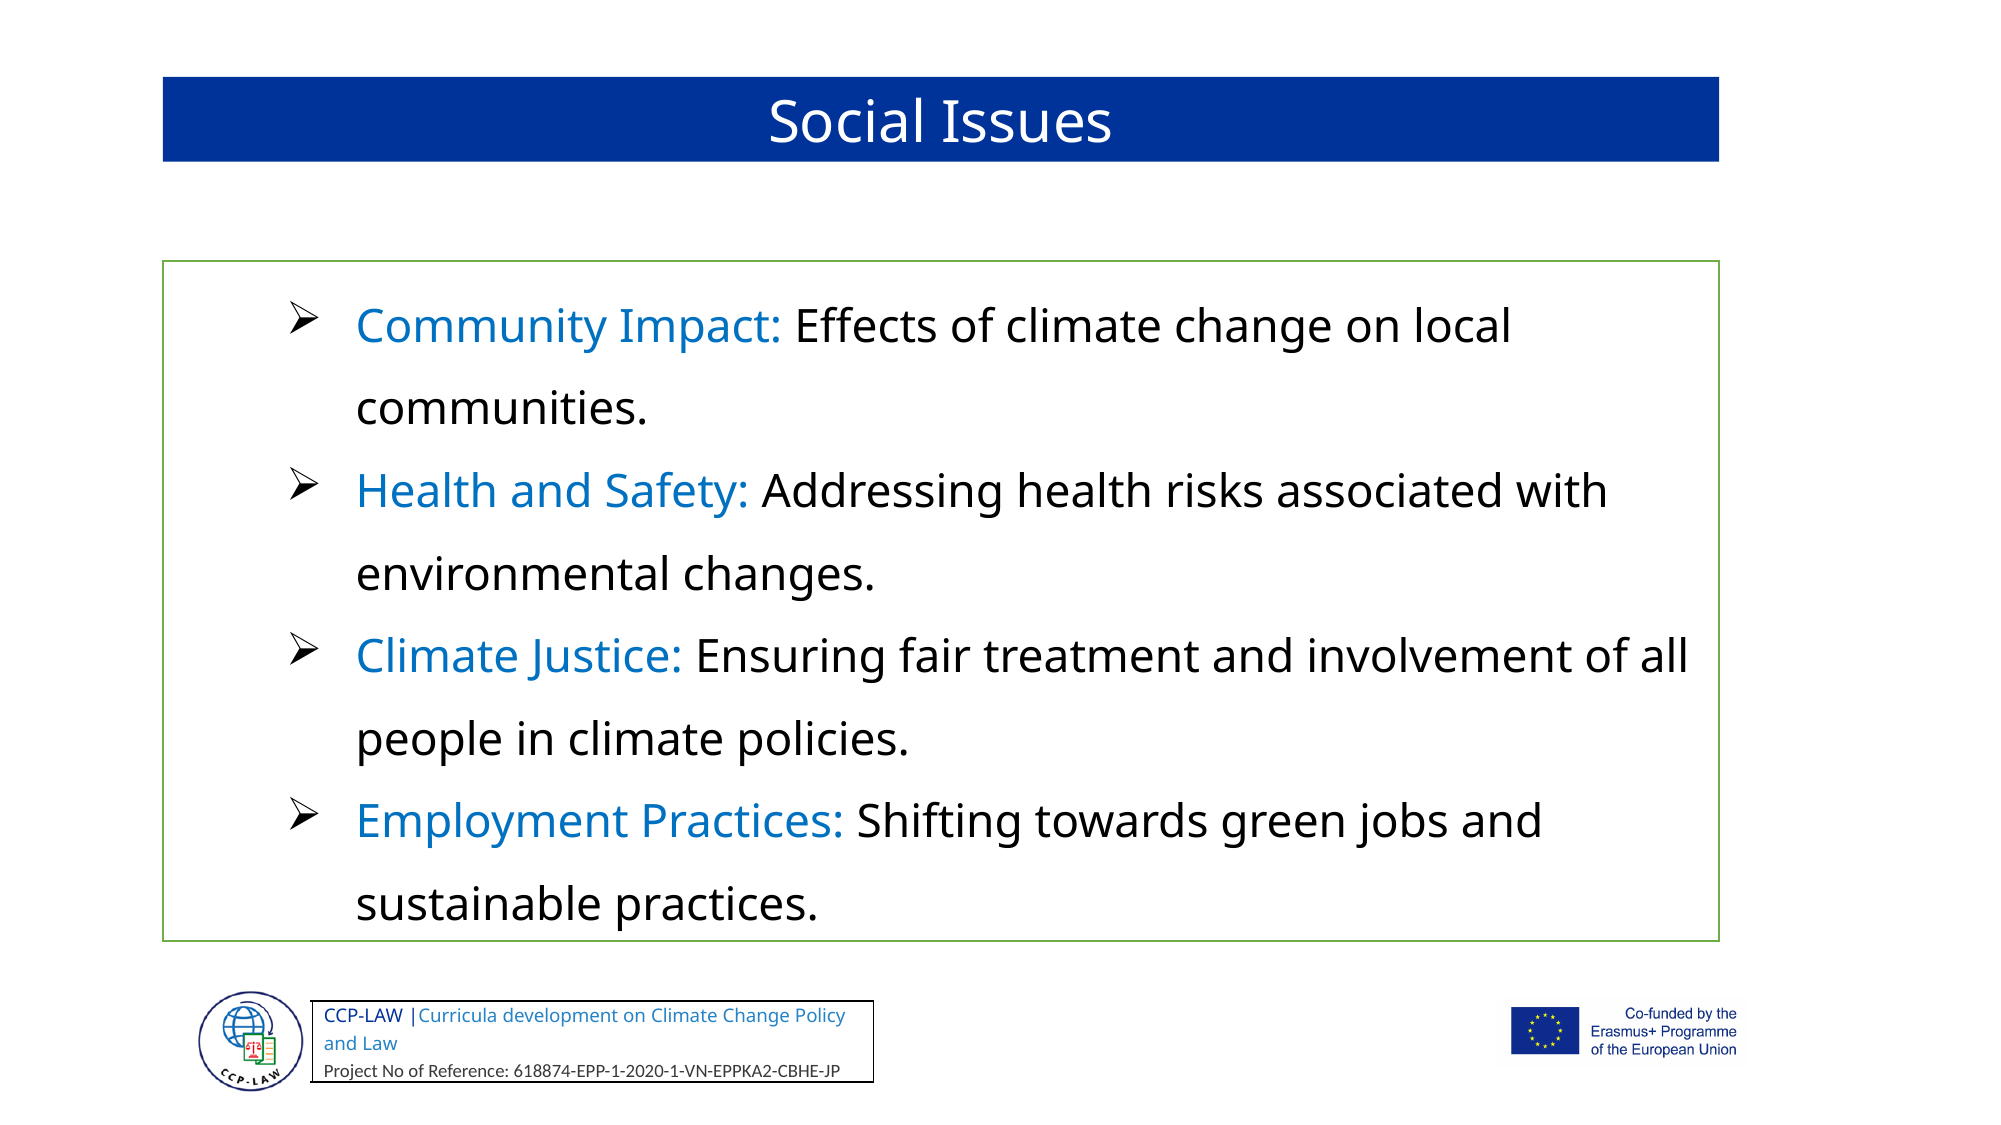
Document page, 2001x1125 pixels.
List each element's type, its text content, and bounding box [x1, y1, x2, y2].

text_box Social Issues [162, 76, 1720, 162]
text_box Community Impact: Effects of climate change on local communities. Health and Safety: Addressing health risks associated with environmental changes. Climate Justice: Ensuring fair treatment and involvement of all people in climate policies. Employment Practices: Shifting towards green jobs and sustainable practices. [162, 261, 1720, 942]
picture [195, 984, 310, 1095]
picture [1497, 997, 1748, 1068]
